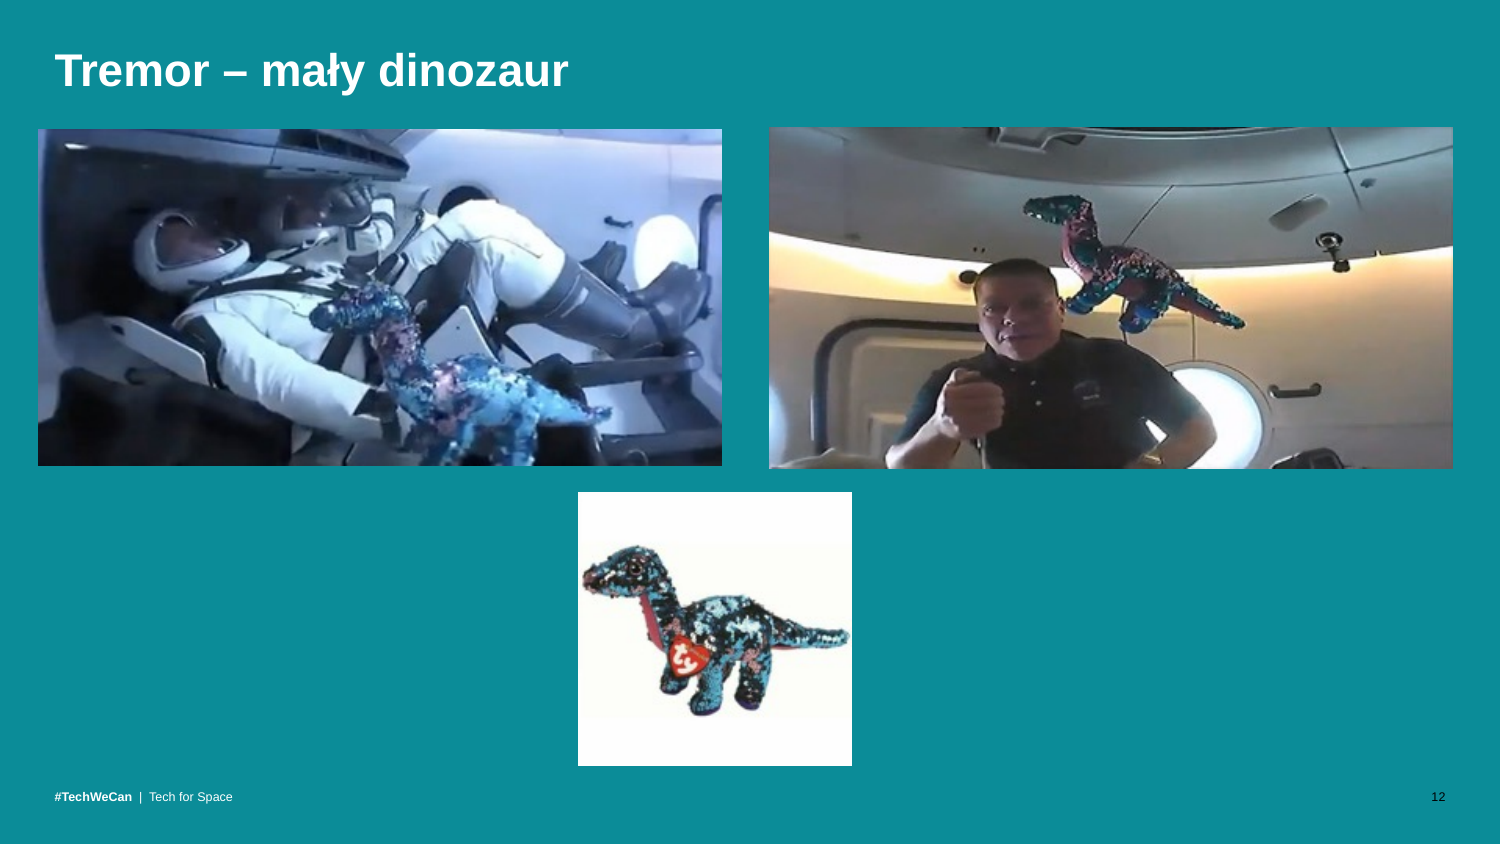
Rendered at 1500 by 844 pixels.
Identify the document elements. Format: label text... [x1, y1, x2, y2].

picture [38, 129, 722, 467]
picture [769, 126, 1453, 469]
slide_number 12 [1393, 787, 1446, 805]
picture [578, 492, 852, 766]
text_box #TechWeCan | Tech for Space [54, 787, 424, 805]
title Tremor – mały dinozaur [54, 40, 1217, 142]
